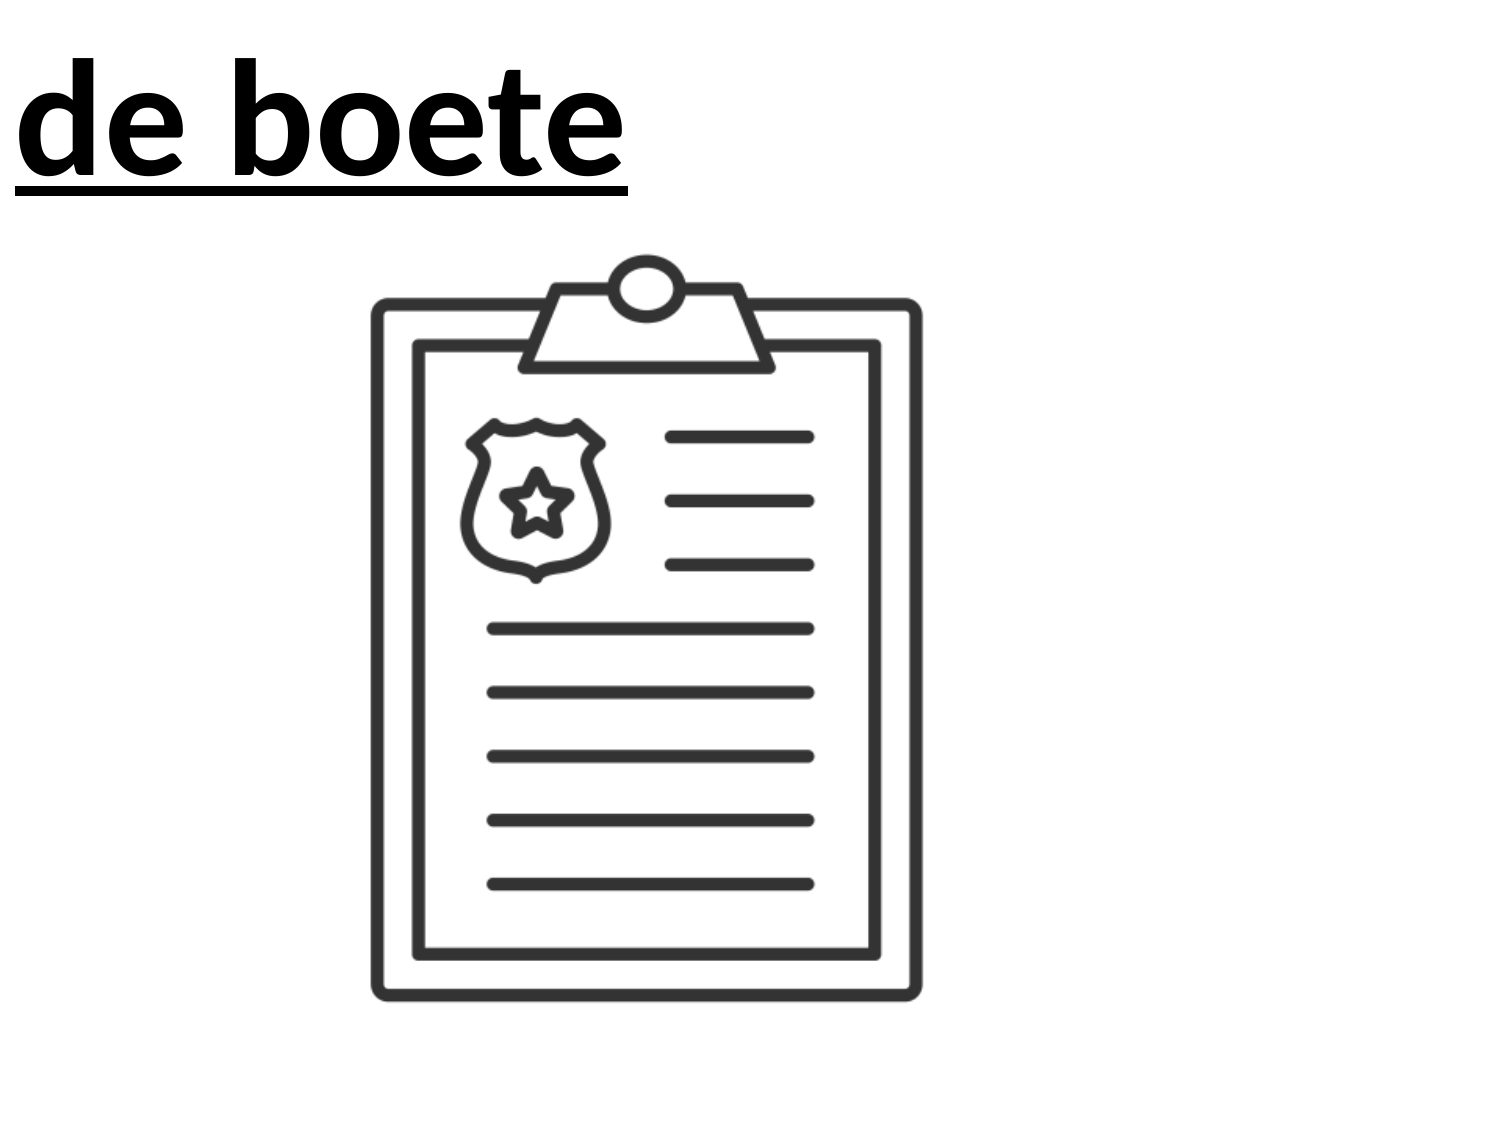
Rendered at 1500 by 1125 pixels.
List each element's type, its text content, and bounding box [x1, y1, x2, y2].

text_box de boete [0, 1, 1500, 216]
picture [324, 237, 975, 1047]
